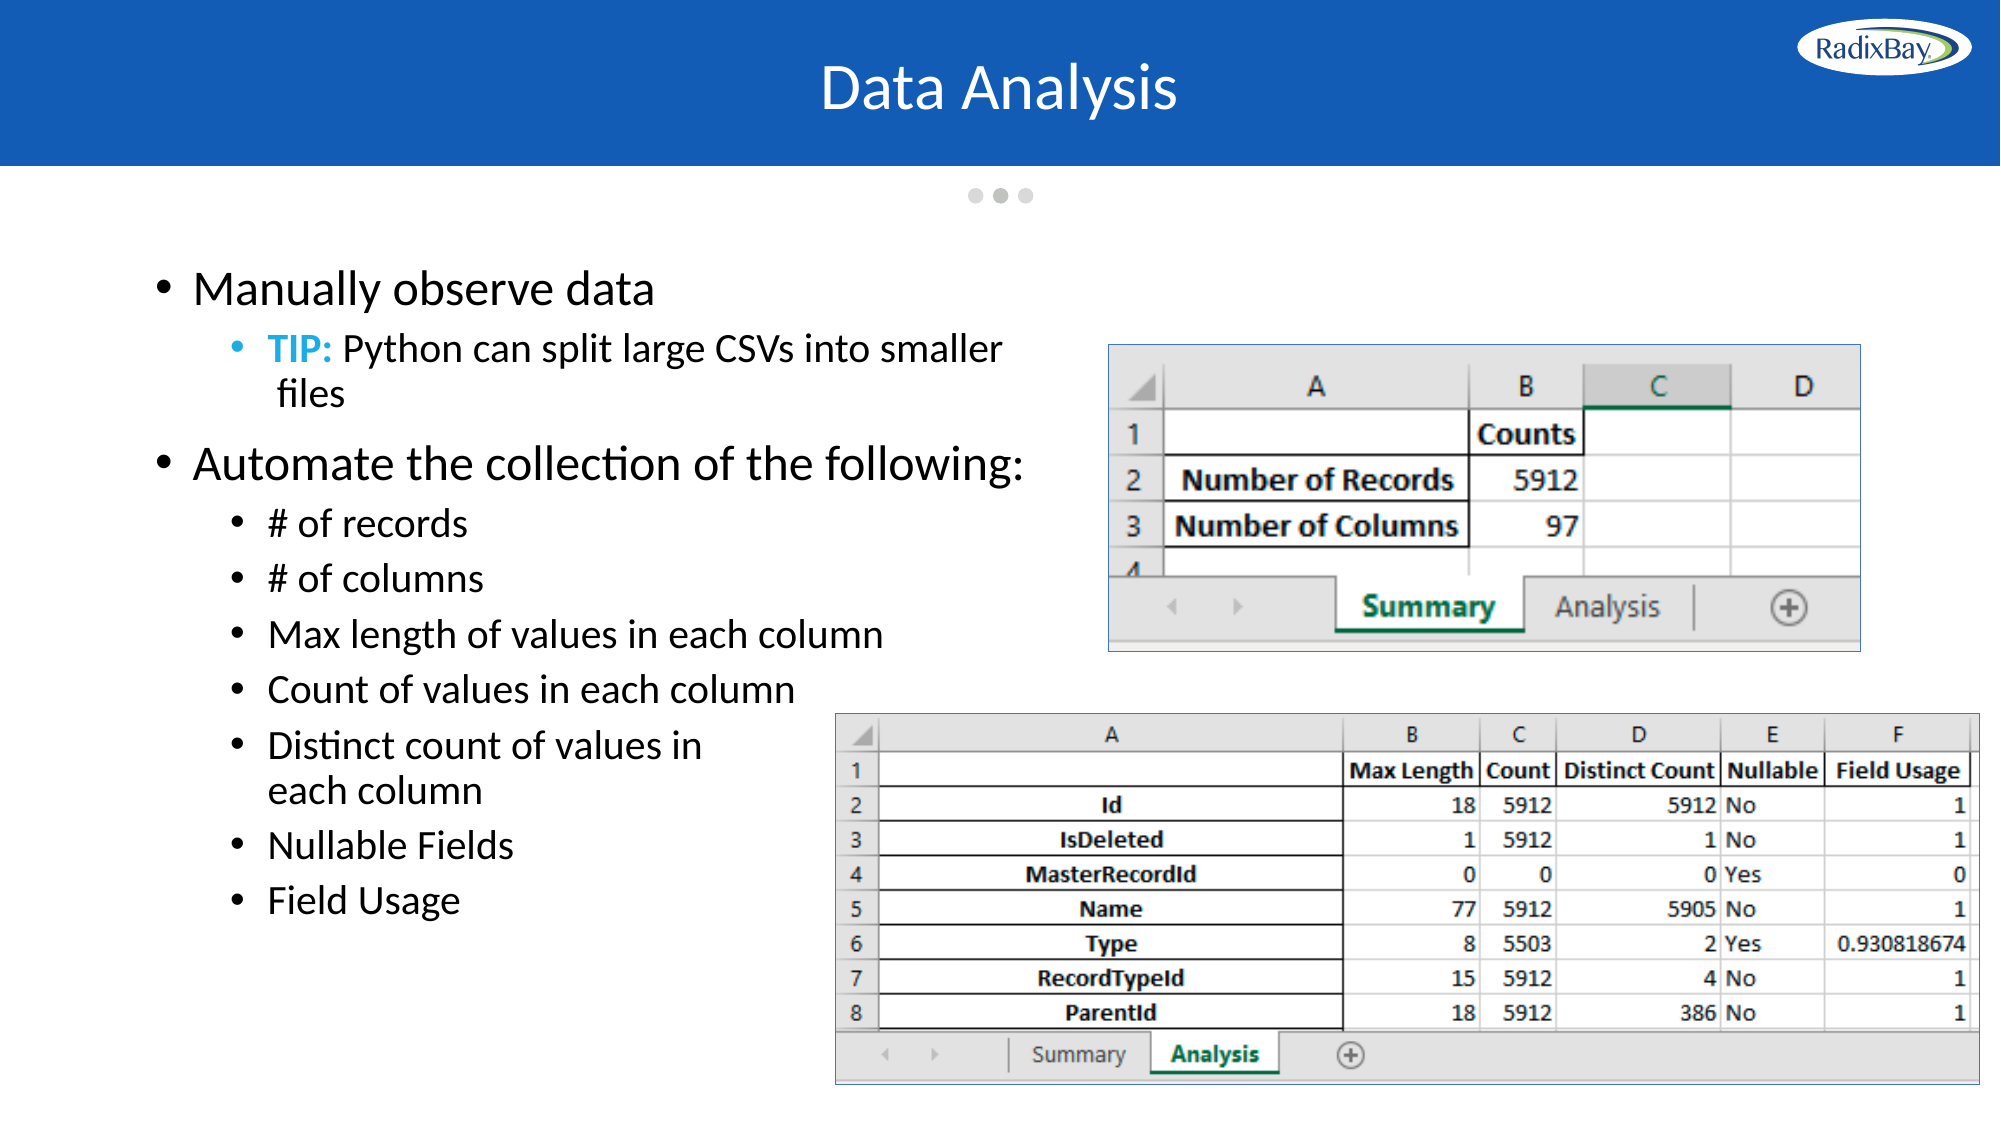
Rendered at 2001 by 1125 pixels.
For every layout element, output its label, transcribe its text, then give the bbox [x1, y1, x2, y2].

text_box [967, 187, 1034, 204]
text_box Data Analysis [0, 0, 2000, 167]
list Manually observe data TIP: Python can split large CSVs into smaller files Automate the collection of the following: # of records # of columns Max length of values in each column Count of values in each column Distinct count of values in each column Nullable Fields Field Usage [139, 254, 1304, 900]
picture [1108, 344, 1861, 652]
picture [835, 713, 1980, 1085]
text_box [1797, 18, 1972, 76]
